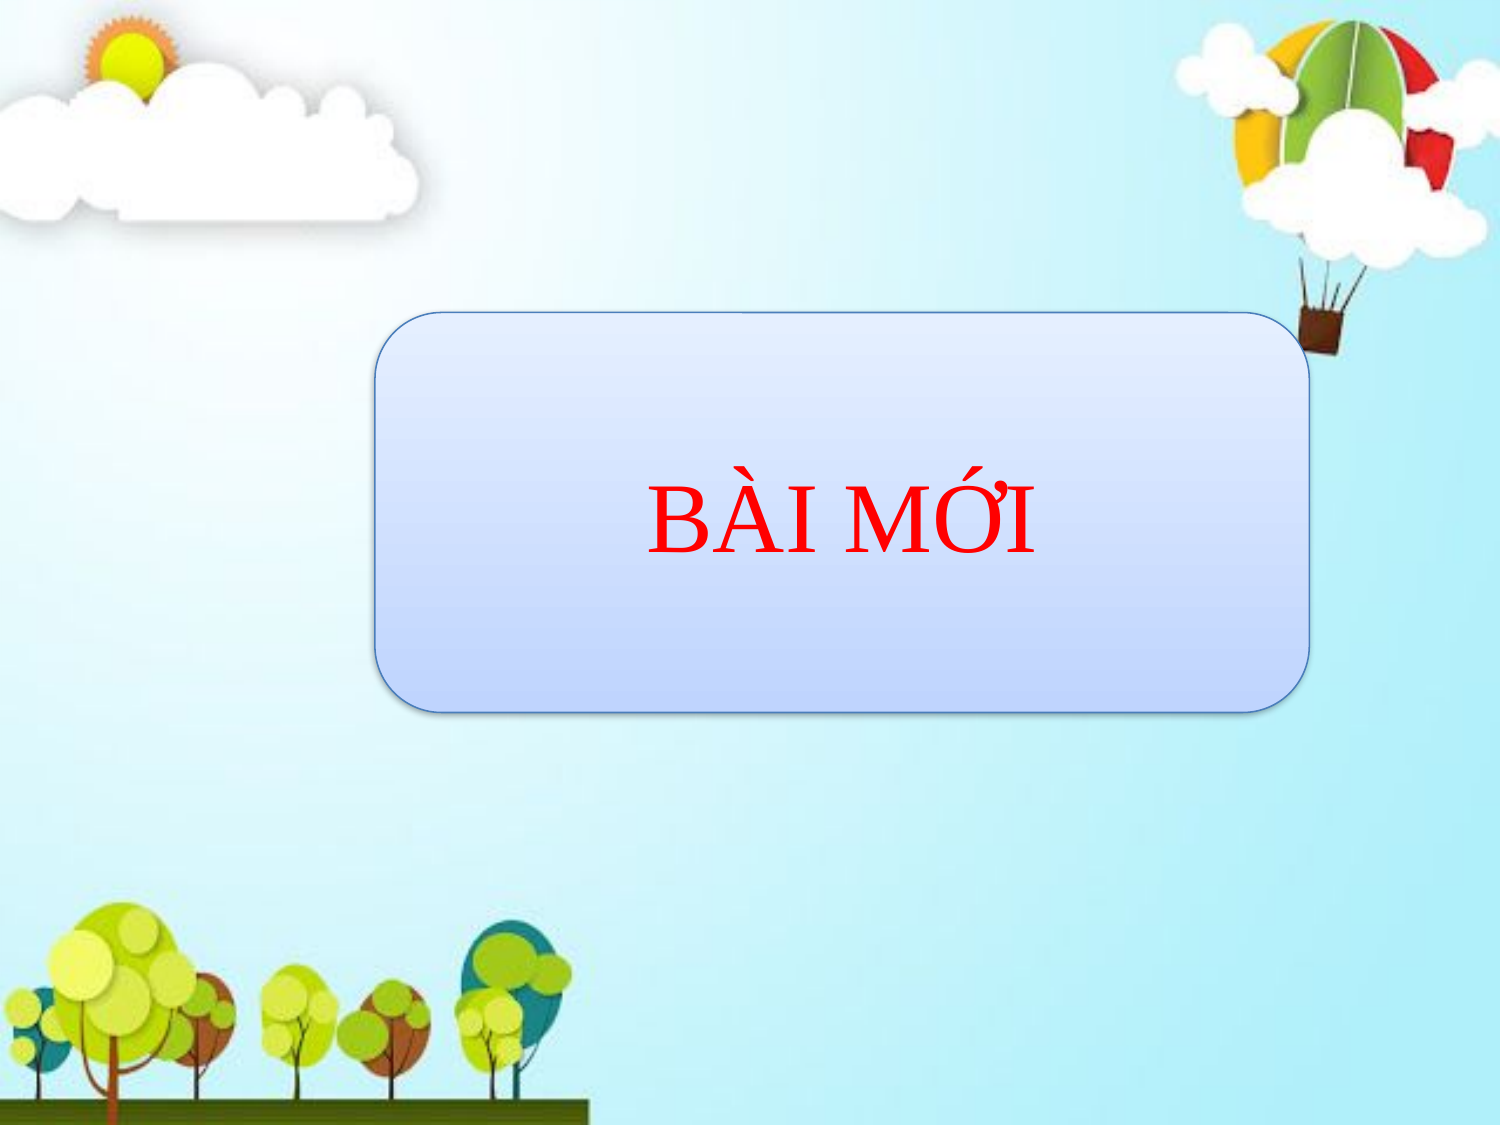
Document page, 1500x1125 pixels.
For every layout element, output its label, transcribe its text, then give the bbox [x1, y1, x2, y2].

text_box BÀI MỚI [374, 311, 1311, 714]
picture [0, 0, 1500, 1125]
